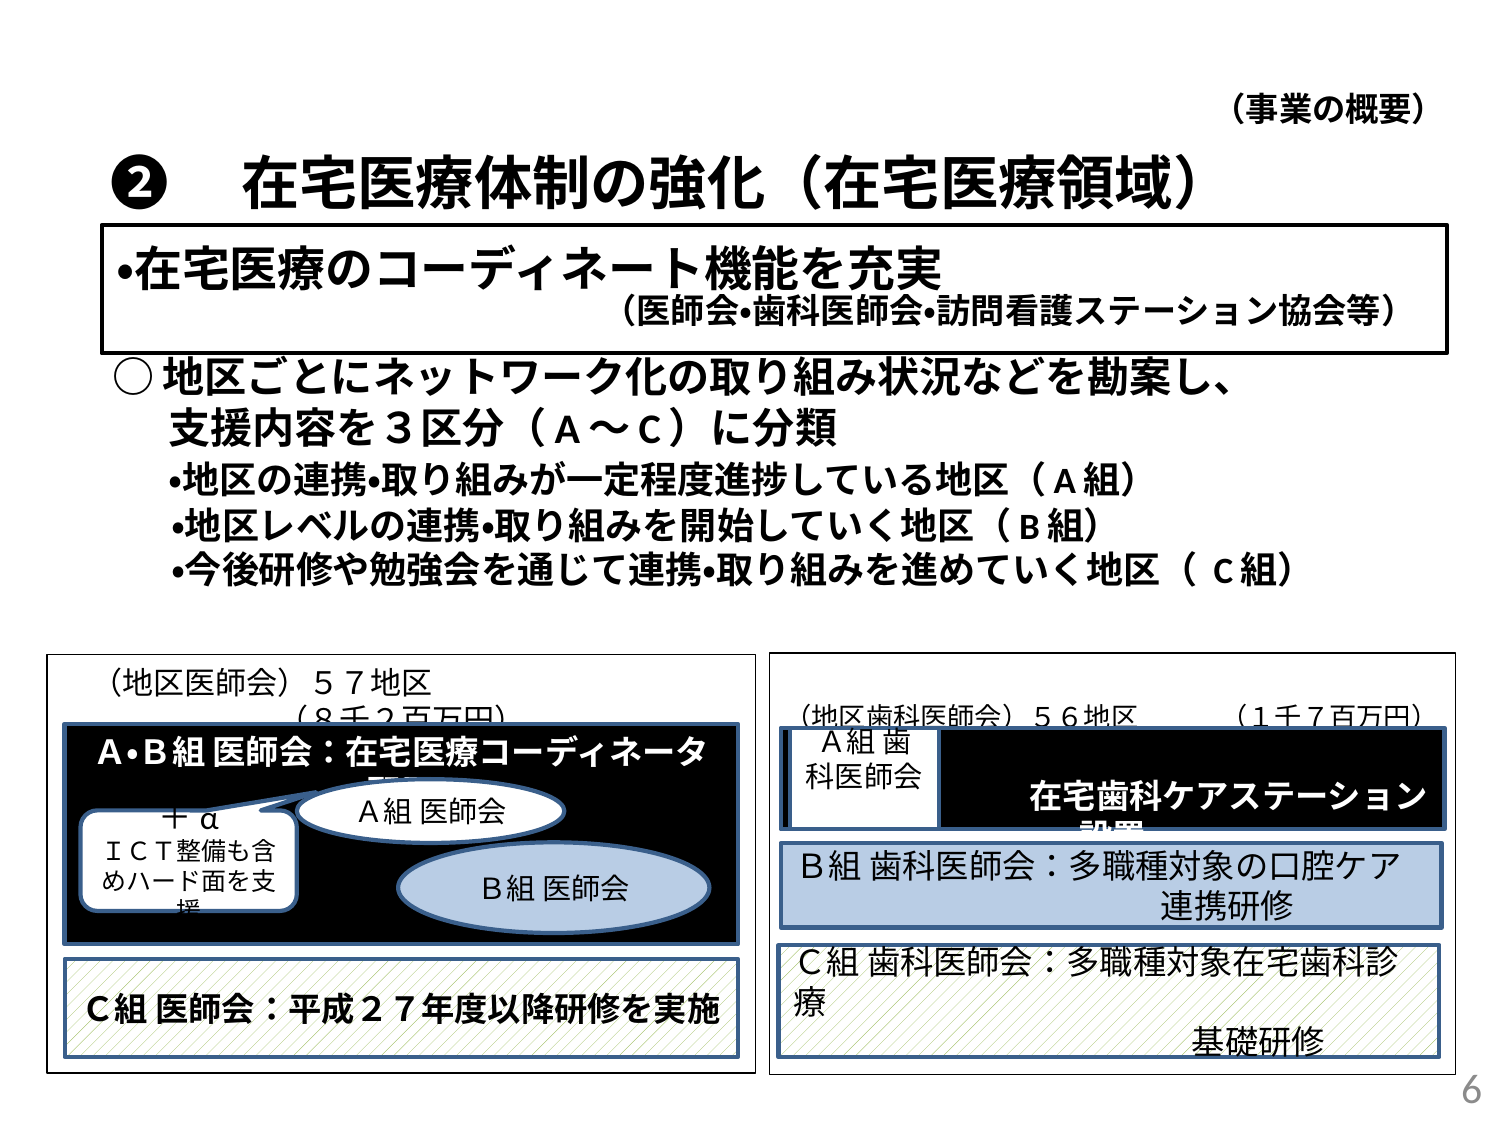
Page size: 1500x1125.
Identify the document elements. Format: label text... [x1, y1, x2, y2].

text_box ・在宅医療のコーディネート機能を充実 （医師会・歯科医師会・訪問看護ステーション協会等） [101, 224, 1447, 354]
slide_number 6 [1147, 1057, 1498, 1117]
text_box Ａ組 医師会 [294, 777, 567, 846]
text_box （事業の概要） [809, 55, 1461, 161]
text_box Ｂ組 医師会 [396, 840, 712, 936]
text_box ＋α ＩＣＴ整備も含めハード面を支援 [78, 790, 319, 914]
text_box （地区歯科医師会）５６地区 （１千７百万円） [769, 652, 1456, 1075]
title （地区医師会）５７地区 （８千２百万円） [46, 654, 756, 1073]
text_box 在宅歯科ケアステーション設置 [941, 726, 1447, 831]
text_box ➋ 在宅医療体制の強化（在宅医療領域） [95, 116, 1324, 246]
text_box ○地区ごとにネットワーク化の取り組み状況などを勘案し、 支援内容を３区分（A～C）に分類 ・地区の連携・取り組みが一定程度進捗している地区（A組） ・地区レベルの連携・取り組みを開始していく地区（B組） ・今後研修や勉強会を通じて連携・取り組みを進めていく地区（ C組） [98, 343, 1482, 656]
text_box Ａ・Ｂ組 医師会：在宅医療コーディネータ配置 [62, 722, 740, 946]
text_box 在宅歯科ケアステーション設置 [779, 726, 788, 831]
text_box Ｃ組 医師会：平成２７年度以降研修を実施 [63, 957, 740, 1059]
text_box Ａ組 歯科医師会 [788, 726, 941, 831]
text_box Ｂ組 歯科医師会：多職種対象の口腔ケア 連携研修 [779, 841, 1444, 930]
text_box Ｃ組 歯科医師会：多職種対象在宅歯科診療 基礎研修 [776, 943, 1441, 1059]
